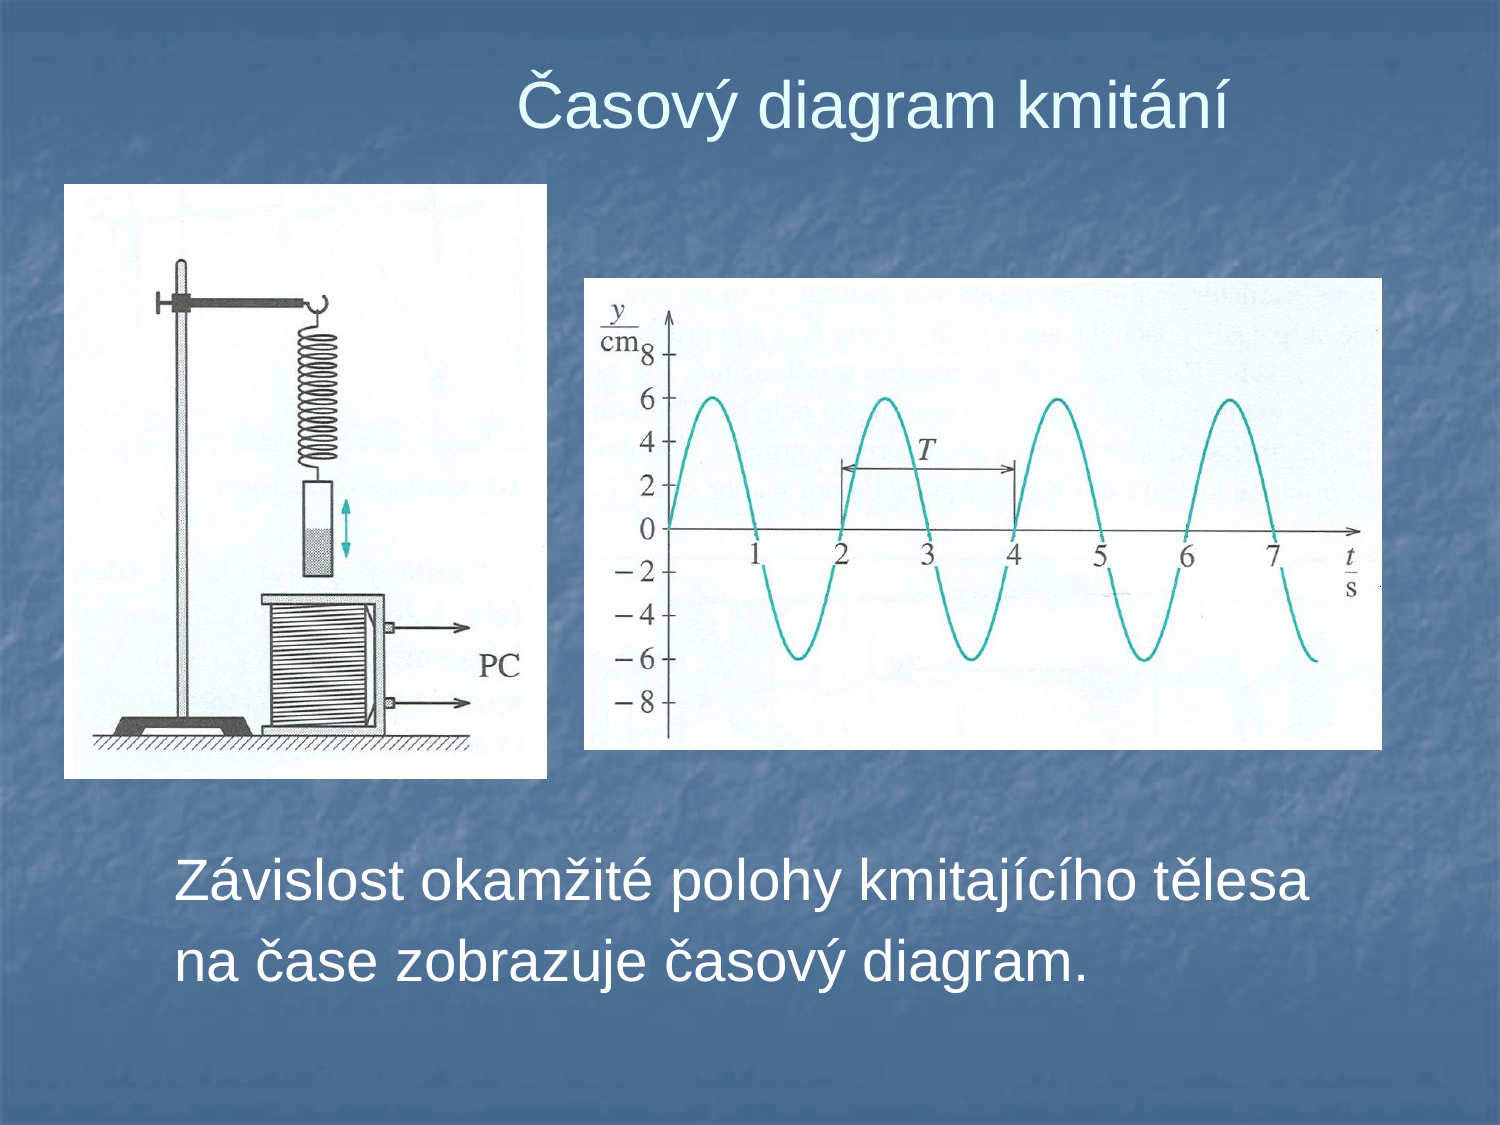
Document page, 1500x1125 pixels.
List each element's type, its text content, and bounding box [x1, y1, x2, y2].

picture [64, 184, 547, 780]
picture [584, 278, 1382, 750]
list Závislost okamžité polohy kmitajícího tělesa na čase zobrazuje časový diagram. [159, 834, 1329, 1024]
title Časový diagram kmitání [348, 42, 1400, 161]
